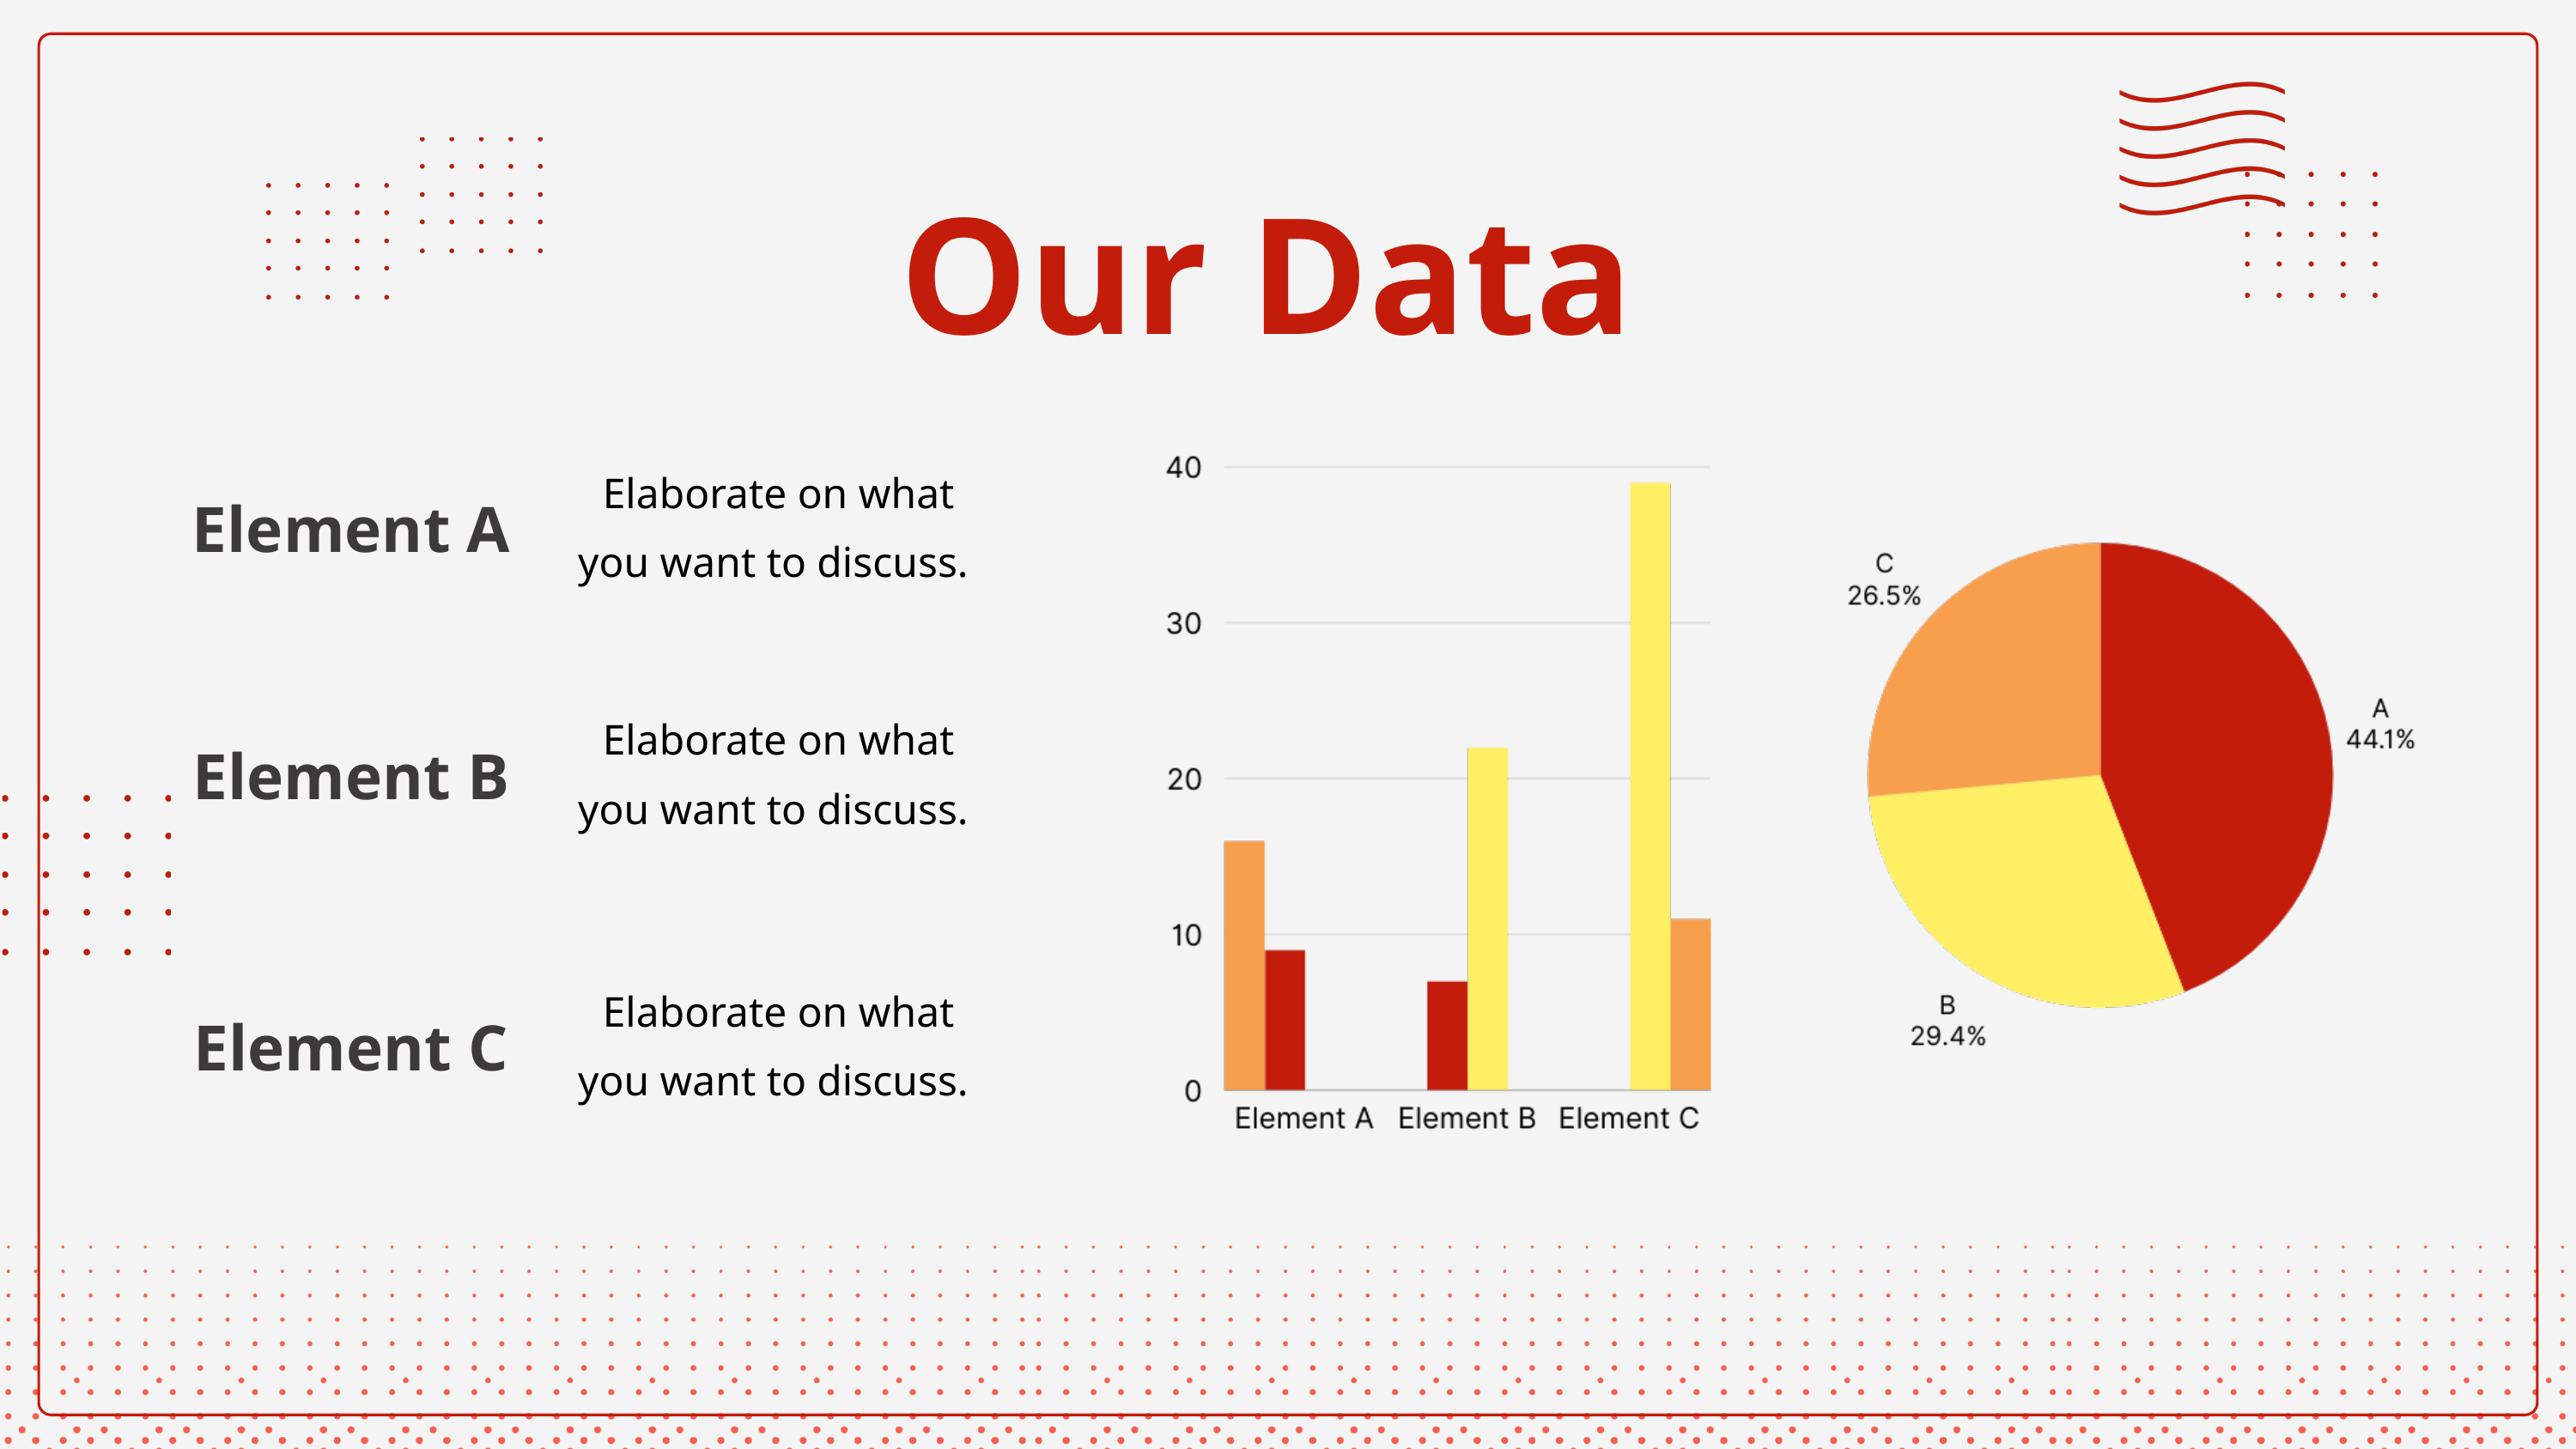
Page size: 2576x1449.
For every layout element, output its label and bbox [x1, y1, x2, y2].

text_box [2060, 1246, 2576, 1449]
picture [1792, 487, 2471, 1104]
text_box [0, 1246, 1030, 1449]
text_box [2, 795, 32, 955]
text_box [38, 3, 2538, 1416]
picture [1097, 388, 1778, 1196]
text_box [1030, 1422, 2060, 1449]
